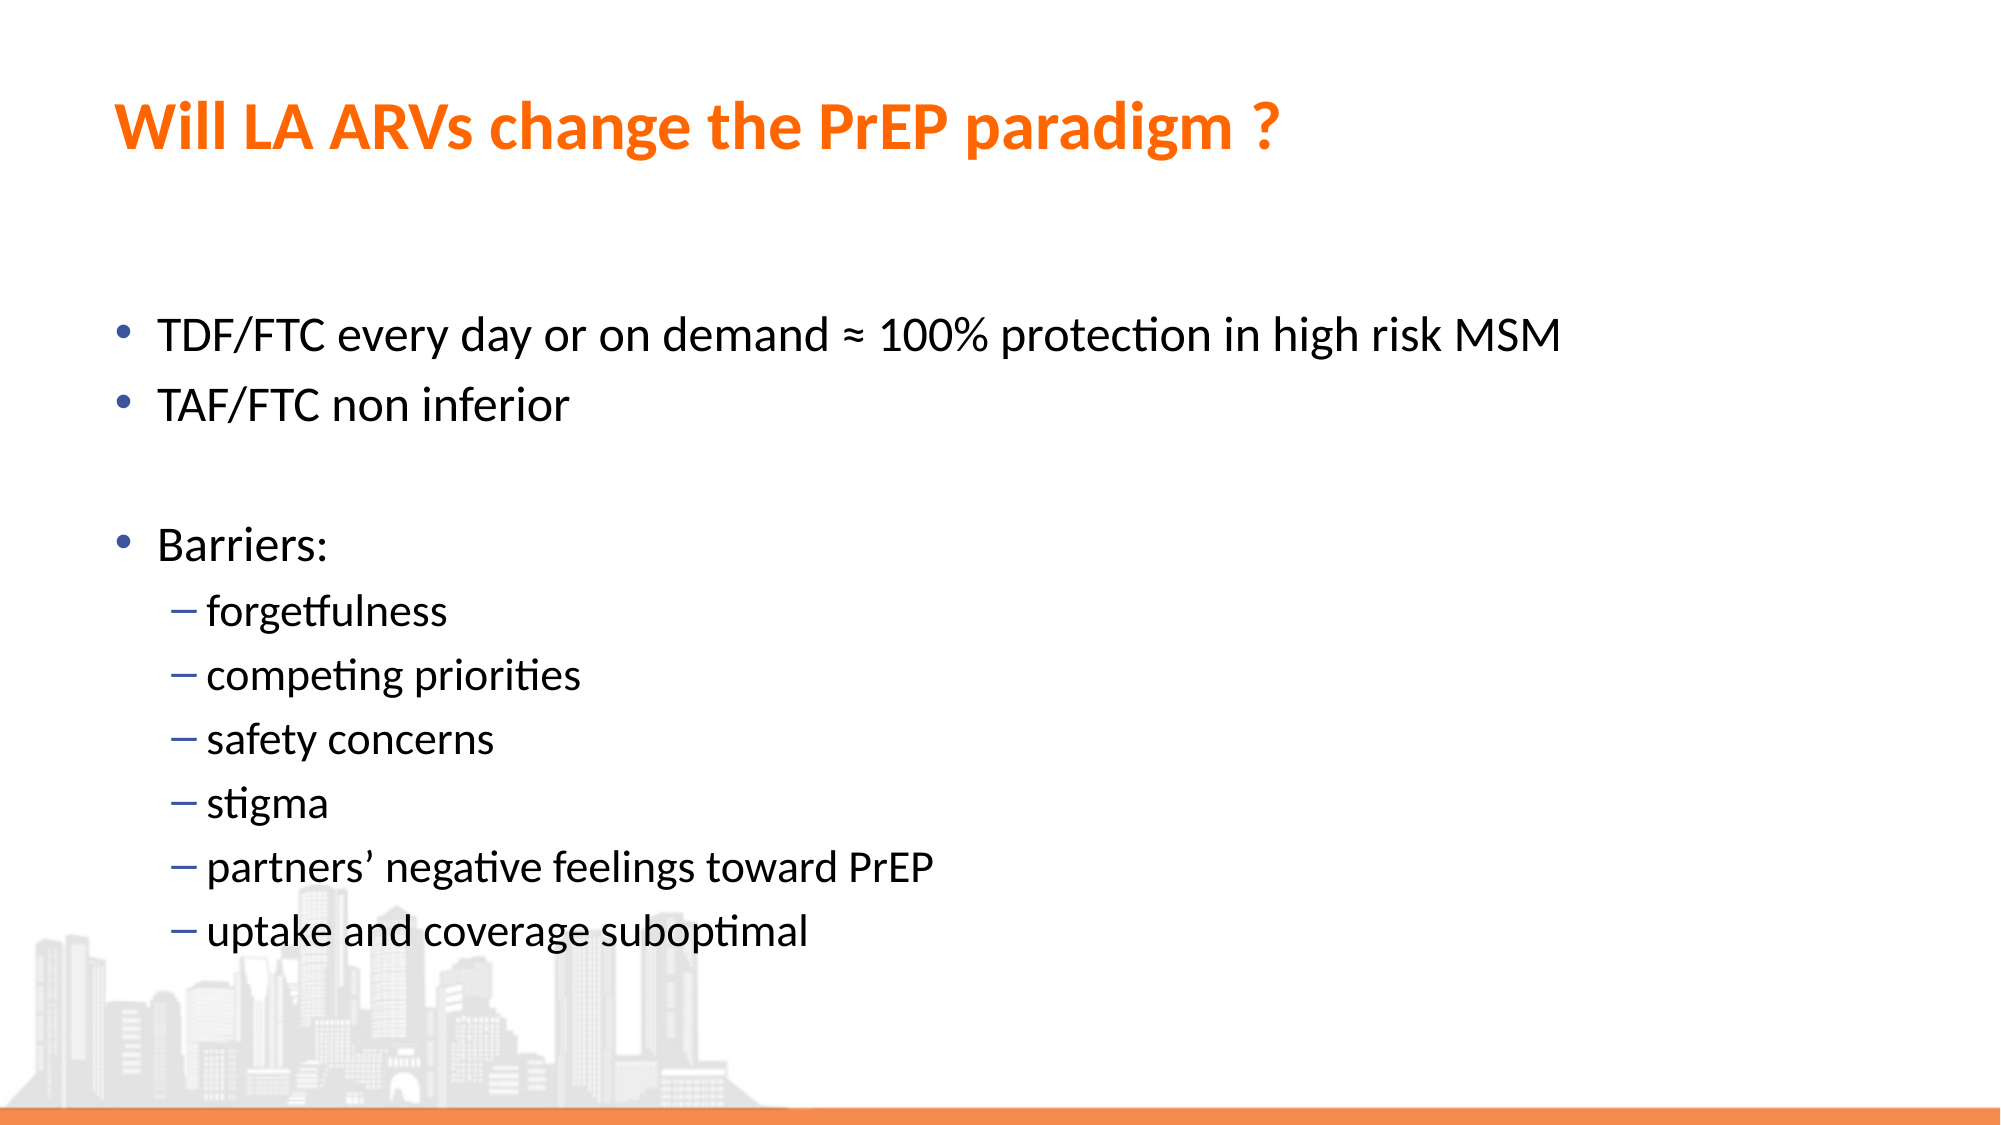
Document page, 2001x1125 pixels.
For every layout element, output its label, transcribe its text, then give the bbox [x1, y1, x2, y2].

picture [0, 0, 2001, 1125]
title Will LA ARVs change the PrEP paradigm ? [99, 0, 1489, 245]
list TDF/FTC every day or on demand ≈ 100% protection in high risk MSM TAF/FTC non inferior Barriers: forgetfulness competing priorities safety concerns stigma partners’ negative feelings toward PrEP uptake and coverage suboptimal [99, 293, 1900, 1005]
